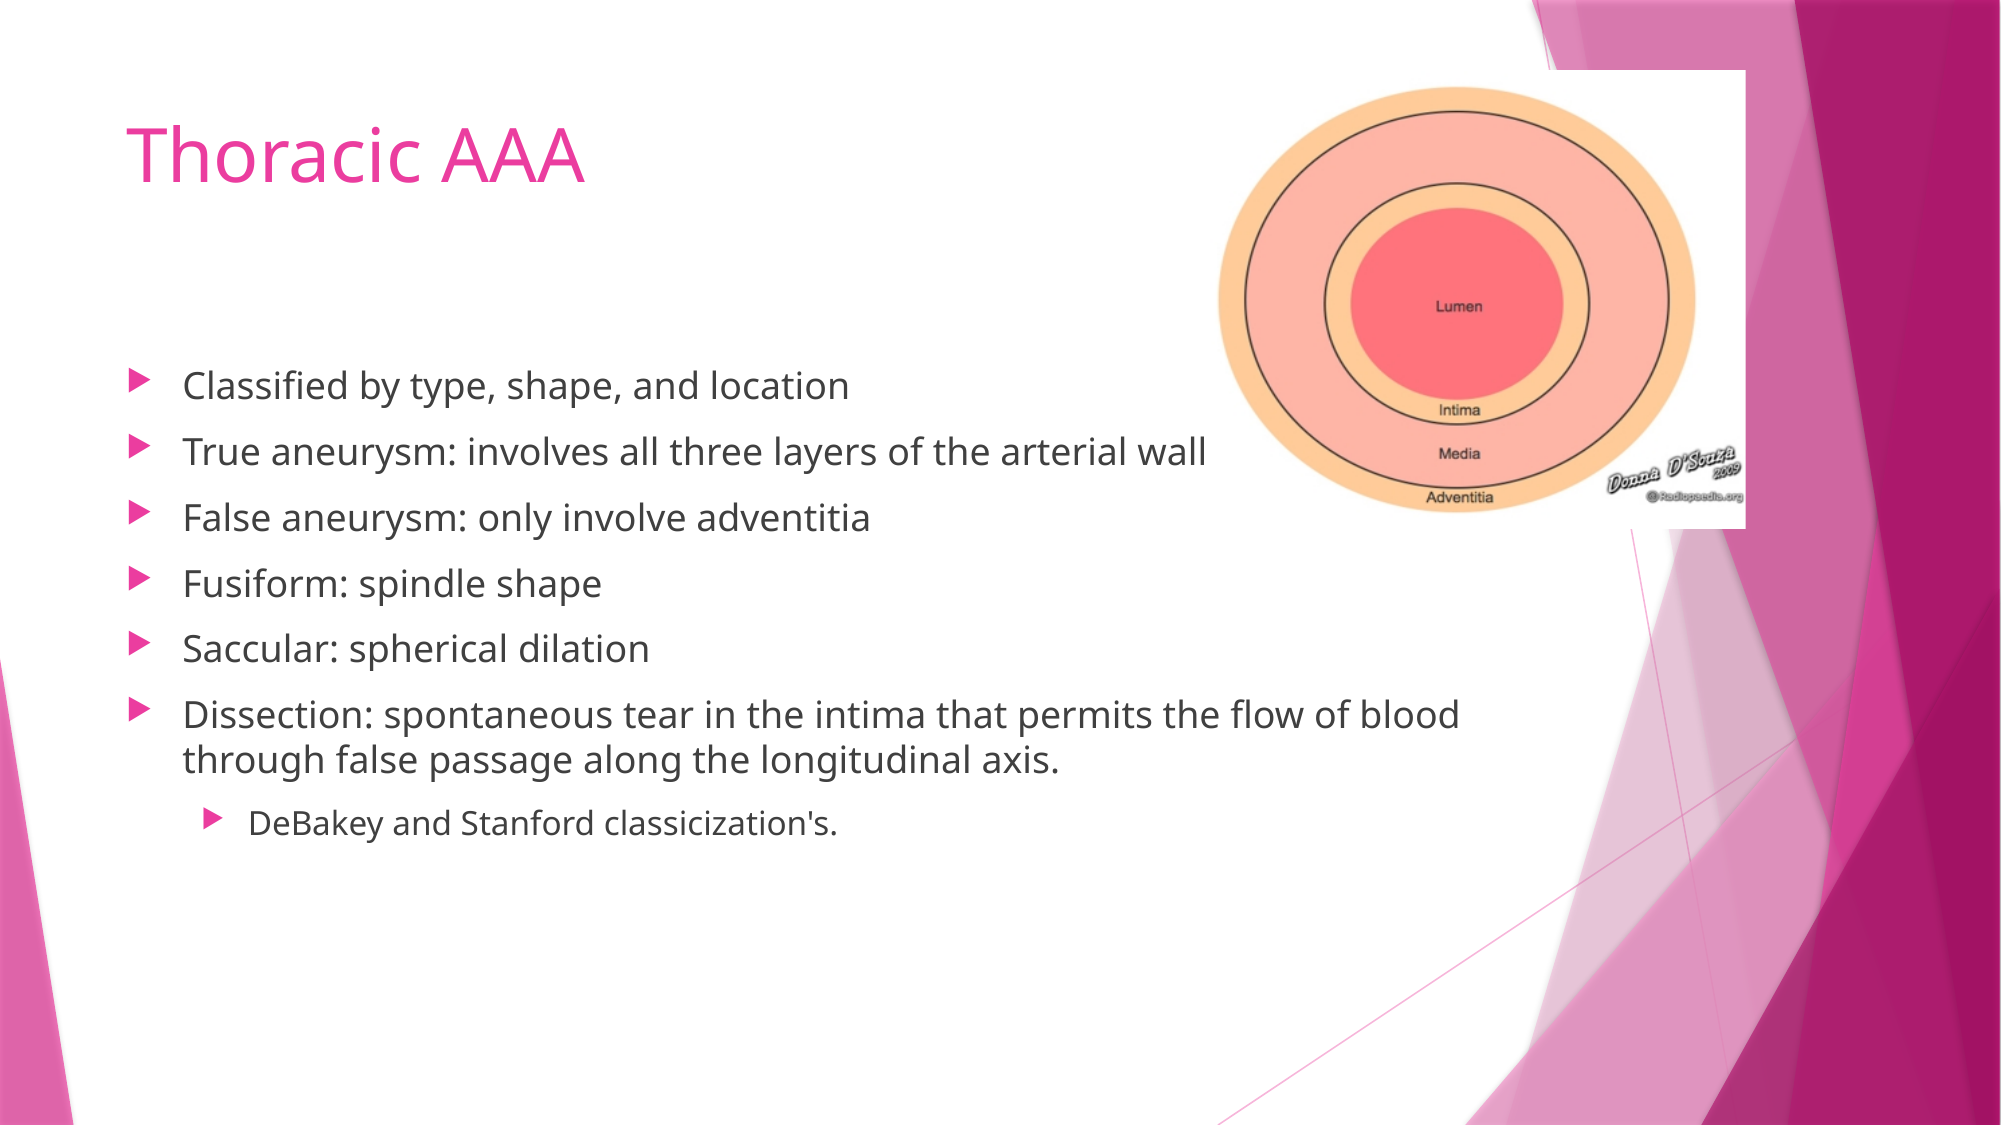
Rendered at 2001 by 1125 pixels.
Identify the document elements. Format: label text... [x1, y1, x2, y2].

title Thoracic AAA [111, 99, 1205, 317]
picture [1209, 70, 1747, 531]
list Classified by type, shape, and location True aneurysm: involves all three layers of the arterial wall False aneurysm: only involve adventitia Fusiform: spindle shape Saccular: spherical dilation Dissection: spontaneous tear in the intima that permits the flow of blood through false passage along the longitudinal axis. DeBakey and Stanford classicization's. [111, 354, 1522, 992]
